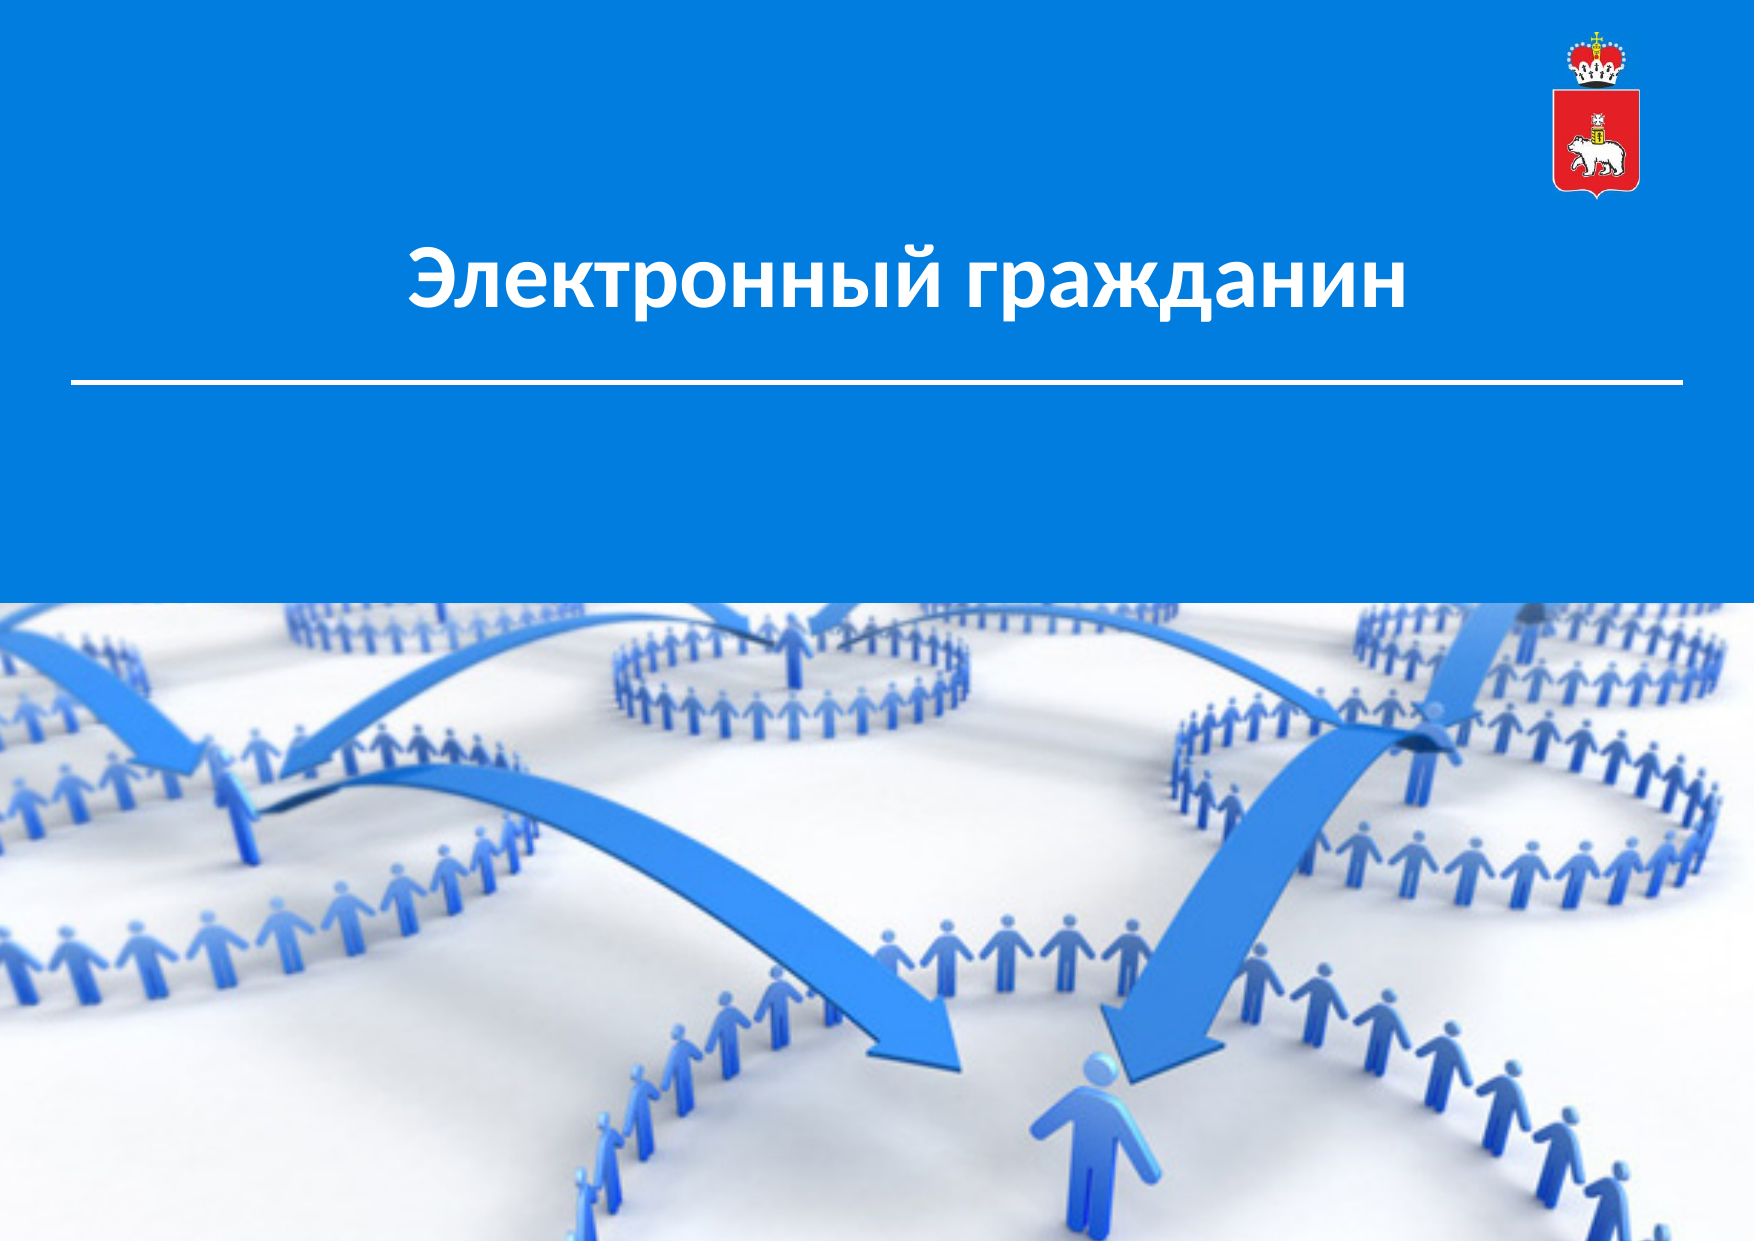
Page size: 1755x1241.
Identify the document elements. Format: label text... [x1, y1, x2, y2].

text_box Электронный гражданин [155, 215, 1663, 326]
text_box [0, 0, 1754, 601]
picture [0, 603, 1755, 1241]
text_box [1552, 32, 1640, 200]
